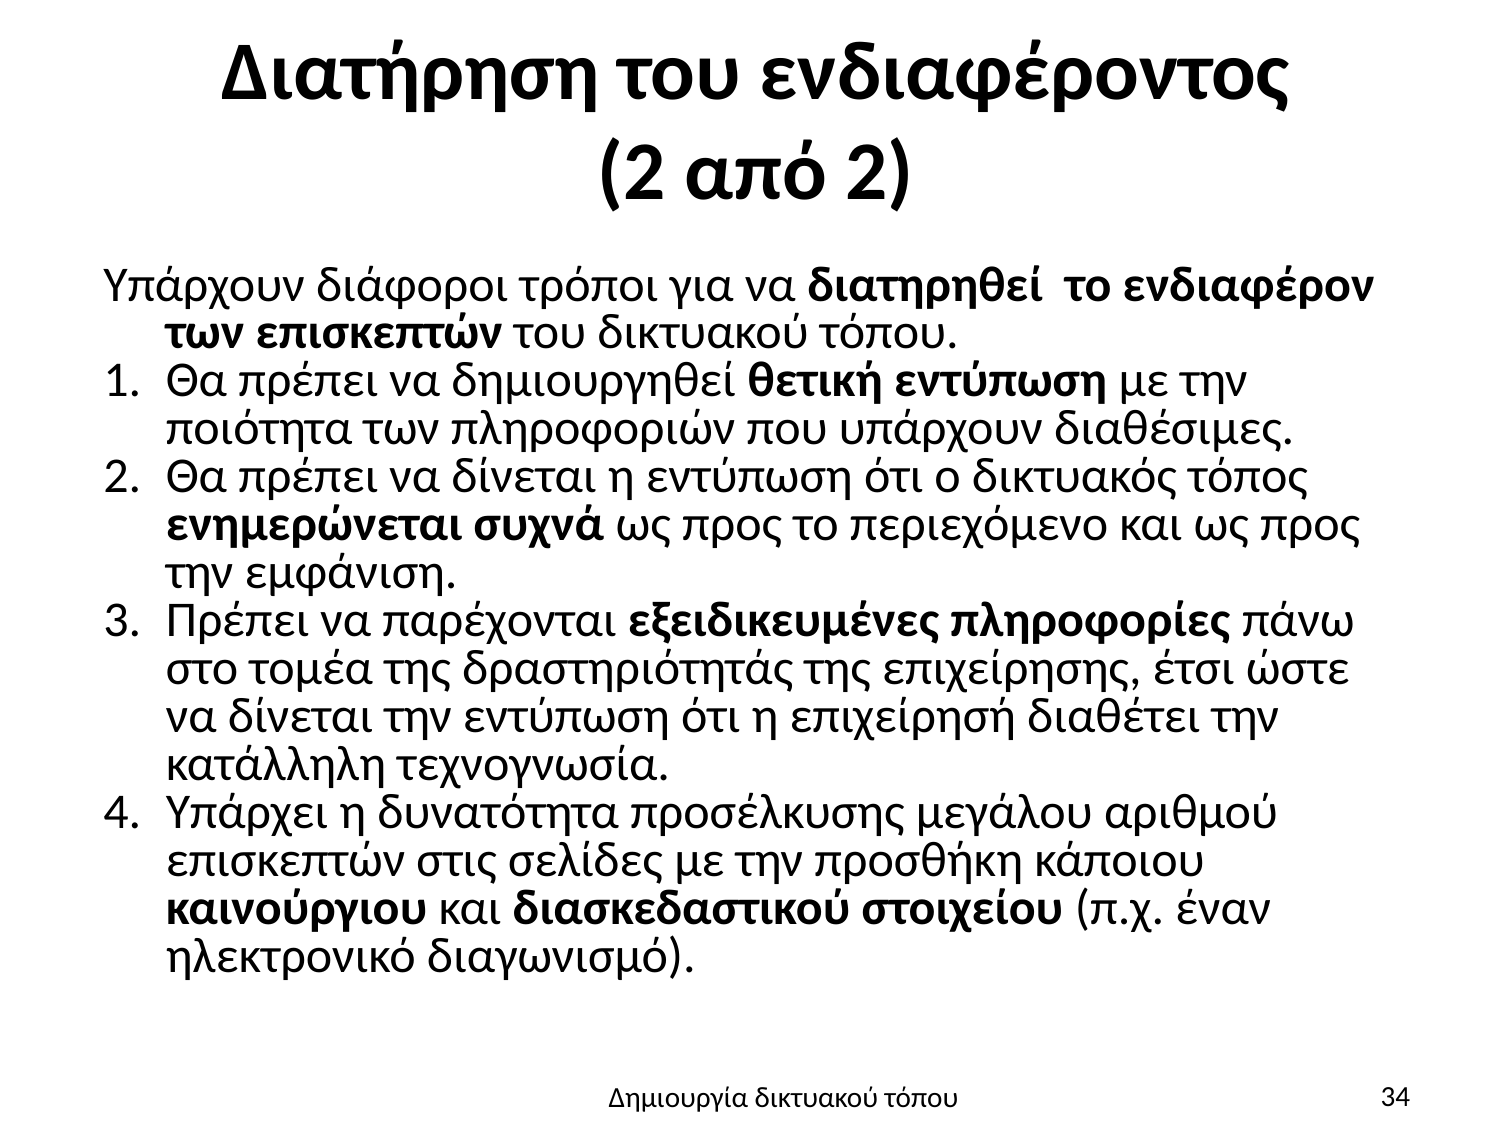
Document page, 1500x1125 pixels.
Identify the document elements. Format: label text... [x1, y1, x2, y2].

text_box 34 [1074, 1069, 1425, 1125]
title Διατήρηση του ενδιαφέροντος (2 από 2) [118, 8, 1394, 232]
text_box Υπάρχουν διάφοροι τρόποι για να διατηρηθεί το ενδιαφέρον των επισκεπτών του δικτυακού τόπου. Θα πρέπει να δημιουργηθεί θετική εντύπωση με την ποιότητα των πληροφοριών που υπάρχουν διαθέσιμες. Θα πρέπει να δίνεται η εντύπωση ότι ο δικτυακός τόπος ενημερώνεται συχνά ως προς το περιεχόμενο και ως προς την εμφάνιση. Πρέπει να παρέχονται εξειδικευμένες πληροφορίες πάνω στο τομέα της δραστηριότητάς της επιχείρησης, έτσι ώστε να δίνεται την εντύπωση ότι η επιχείρησή διαθέτει την κατάλληλη τεχνογνωσία. Υπάρχει η δυνατότητα προσέλκυσης μεγάλου αριθμού επισκεπτών στις σελίδες με την προσθήκη κάποιου καινούργιου και διασκεδαστικού στοιχείου (π.χ. έναν ηλεκτρονικό διαγωνισμό). [88, 255, 1425, 990]
text_box Δημιουργία δικτυακού τόπου [521, 1070, 1046, 1125]
